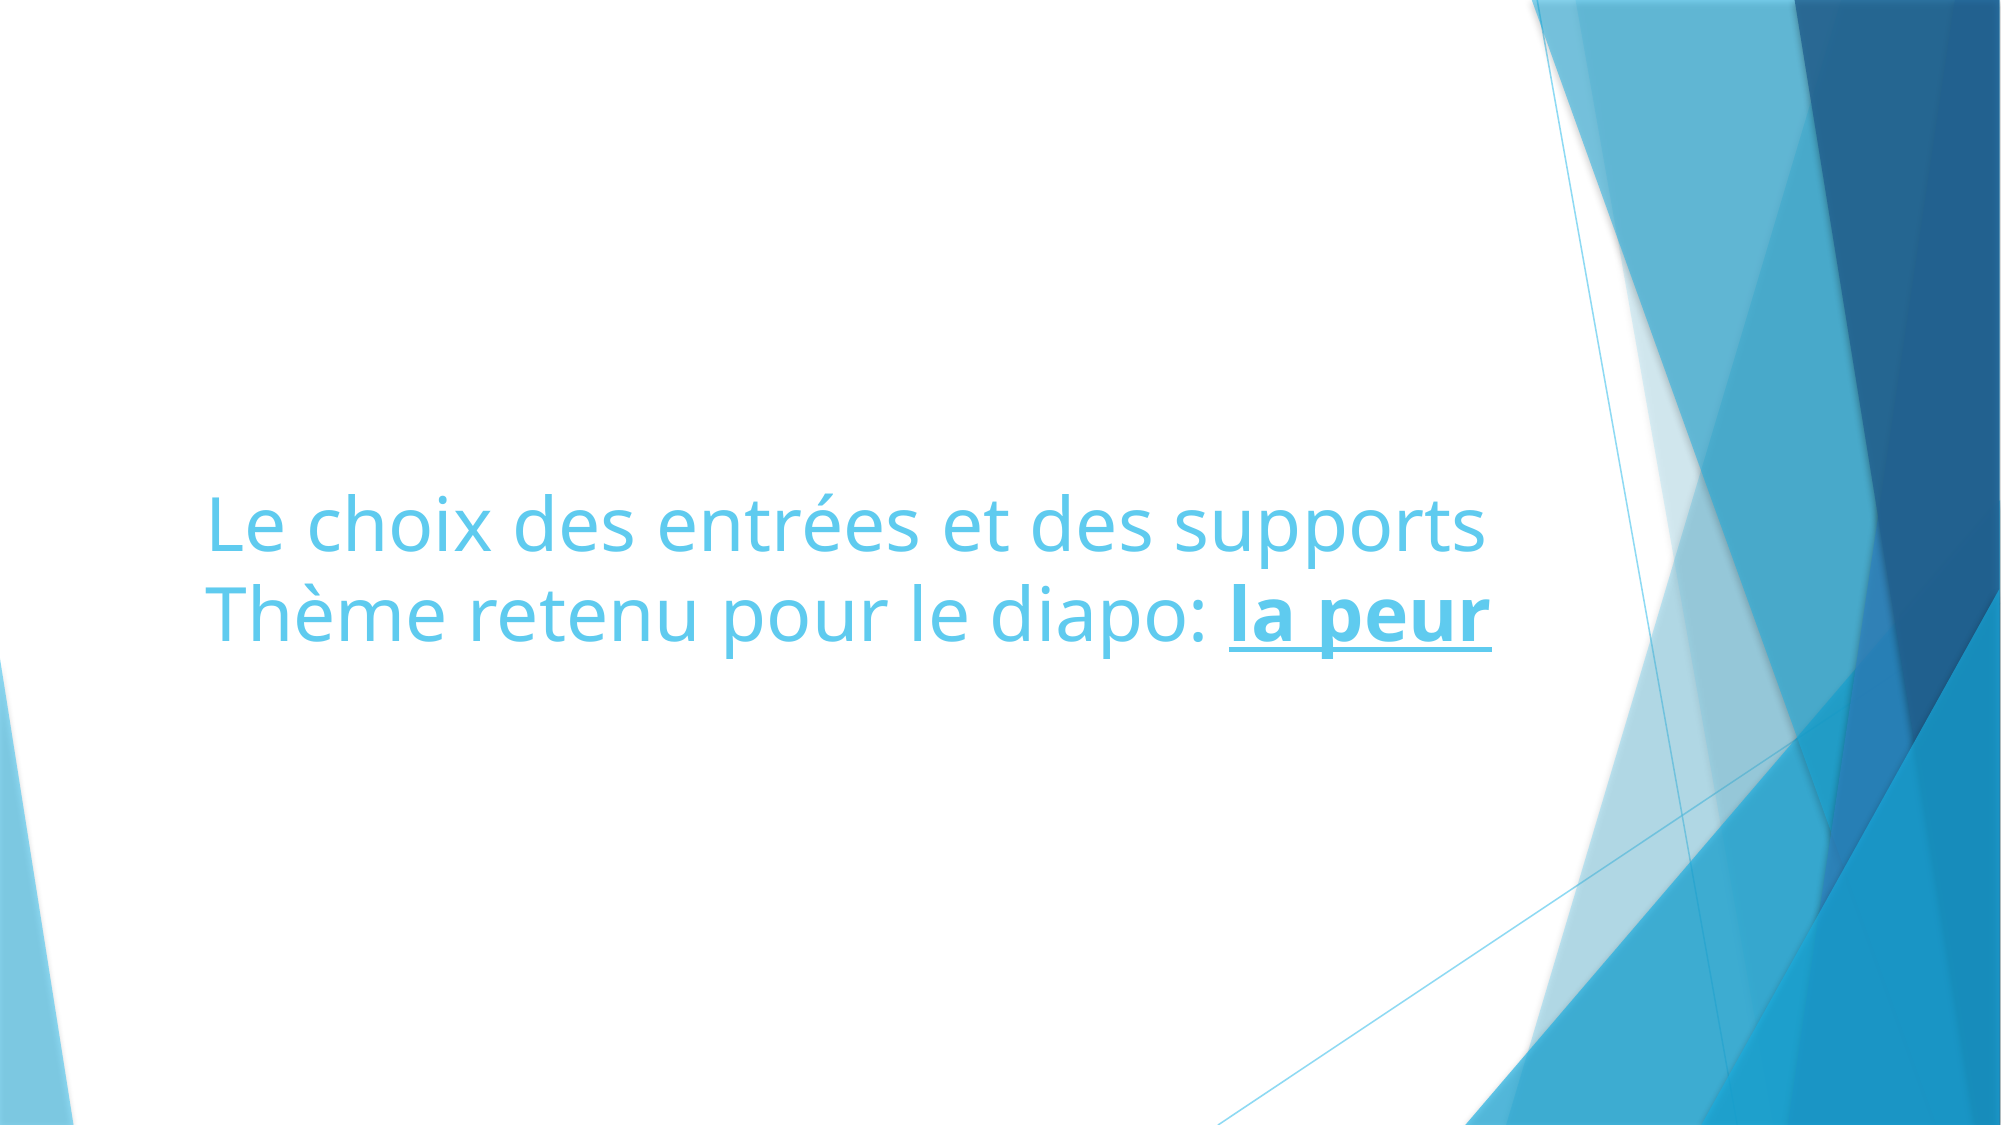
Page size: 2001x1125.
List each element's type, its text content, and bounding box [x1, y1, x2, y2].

title Le choix des entrées et des supports Thème retenu pour le diapo: la peur [190, 468, 1601, 686]
